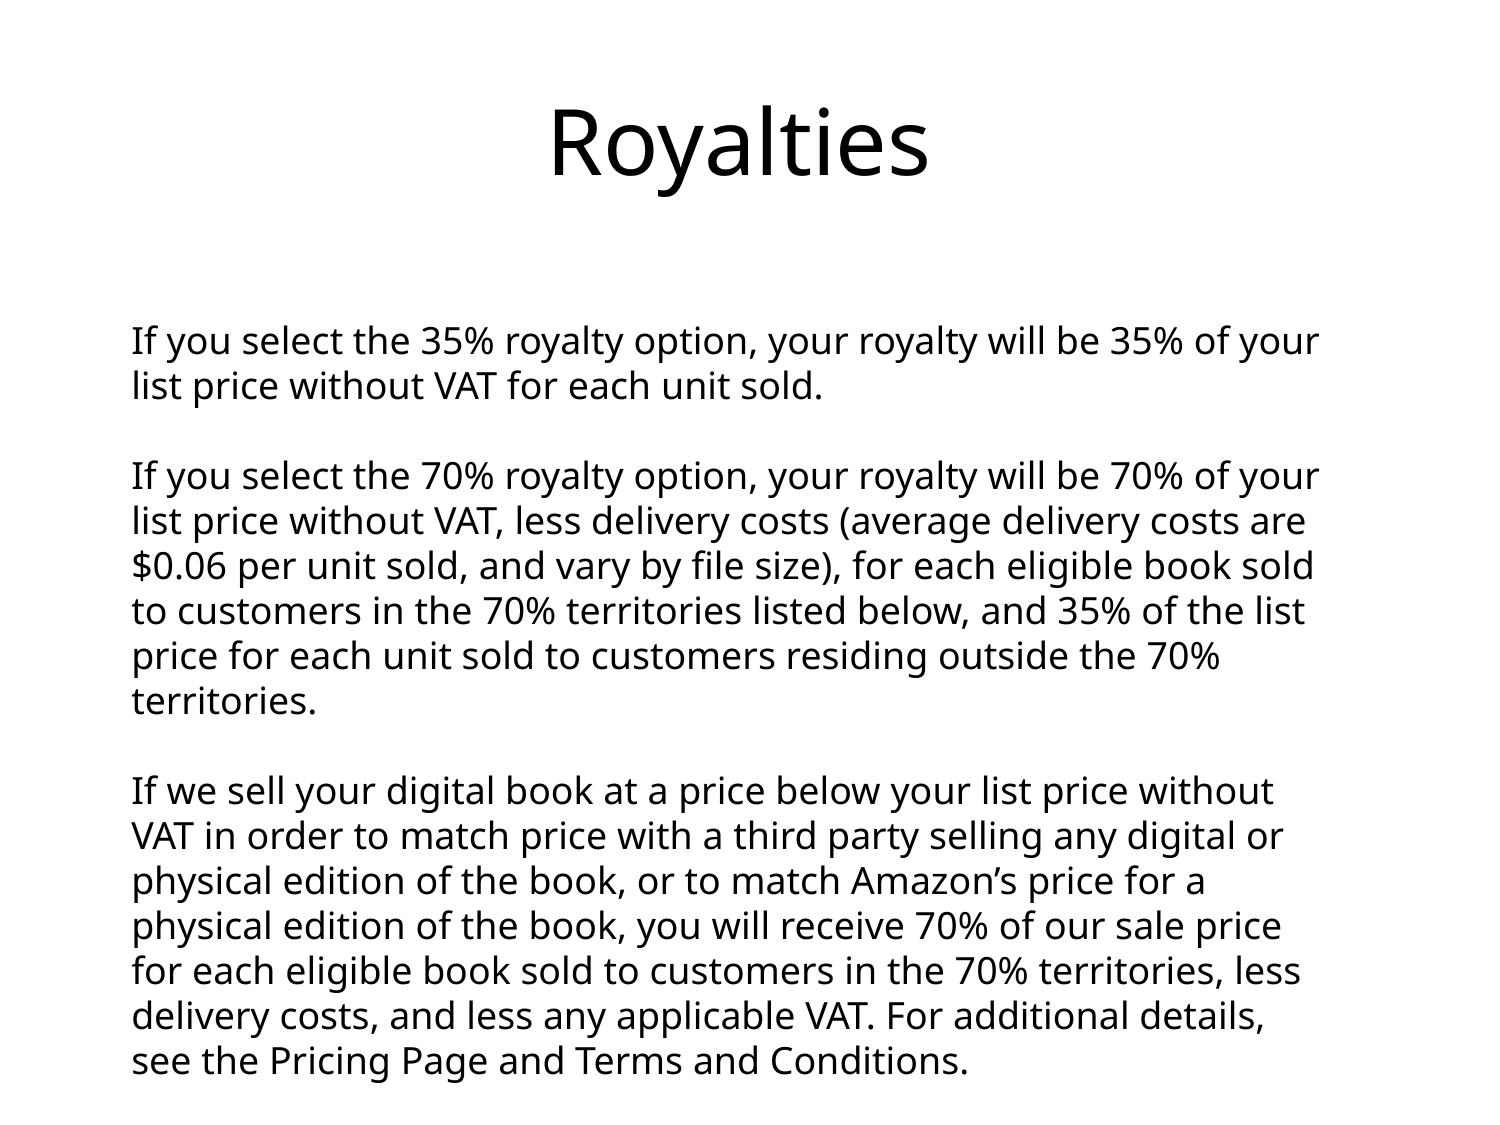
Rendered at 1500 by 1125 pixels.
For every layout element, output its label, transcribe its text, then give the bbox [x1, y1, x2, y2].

title Royalties [75, 45, 1425, 233]
text_box If you select the 35% royalty option, your royalty will be 35% of your list price without VAT for each unit sold. If you select the 70% royalty option, your royalty will be 70% of your list price without VAT, less delivery costs (average delivery costs are $0.06 per unit sold, and vary by file size), for each eligible book sold to customers in the 70% territories listed below, and 35% of the list price for each unit sold to customers residing outside the 70% territories. If we sell your digital book at a price below your list price without VAT in order to match price with a third party selling any digital or physical edition of the book, or to match Amazon’s price for a physical edition of the book, you will receive 70% of our sale price for each eligible book sold to customers in the 70% territories, less delivery costs, and less any applicable VAT. For additional details, see the Pricing Page and Terms and Conditions. [116, 309, 1351, 1090]
